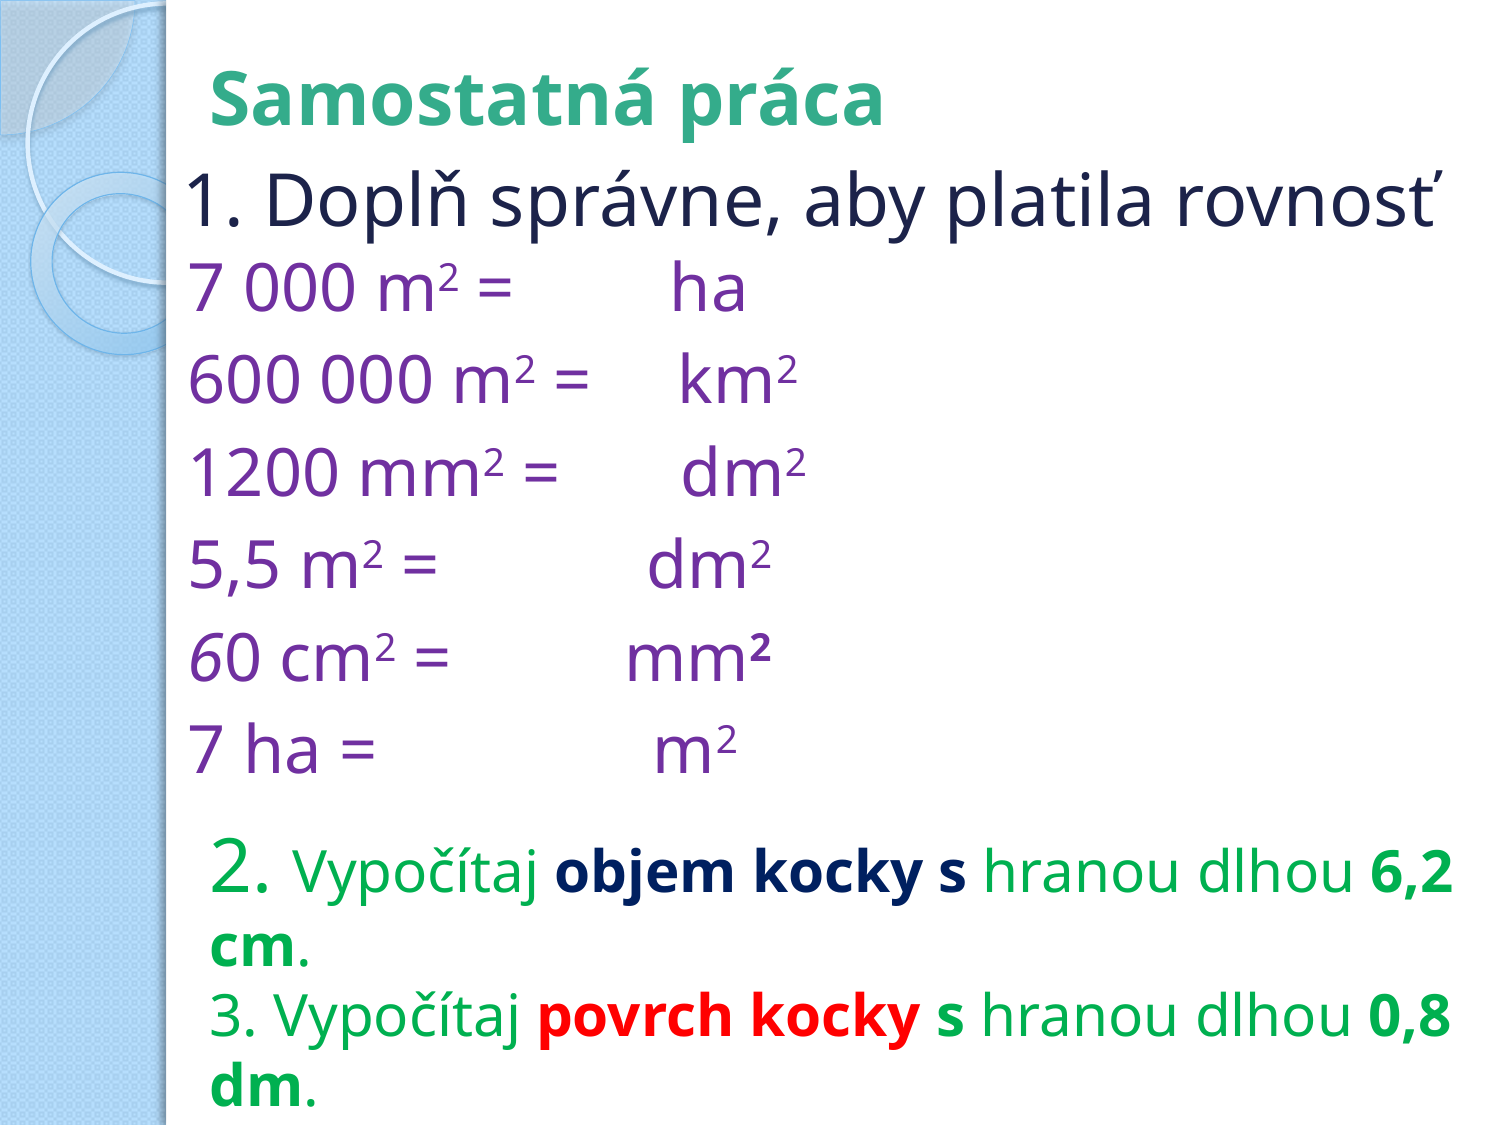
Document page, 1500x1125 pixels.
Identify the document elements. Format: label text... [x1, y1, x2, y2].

text_box 2. Vypočítaj objem kocky s hranou dlhou 6,2 cm. 3. Vypočítaj povrch kocky s hranou dlhou 0,8 dm. [194, 810, 1500, 1125]
text_box Samostatná práca [194, 42, 1187, 148]
list 7 000 m2 = ha 600 000 m2 = km2 1200 mm2 = dm2 5,5 m2 = dm2 60 cm2 = mm2 7 ha = m2 [159, 237, 1466, 917]
title 1. Doplň správne, aby platila rovnosť [167, 103, 1463, 237]
